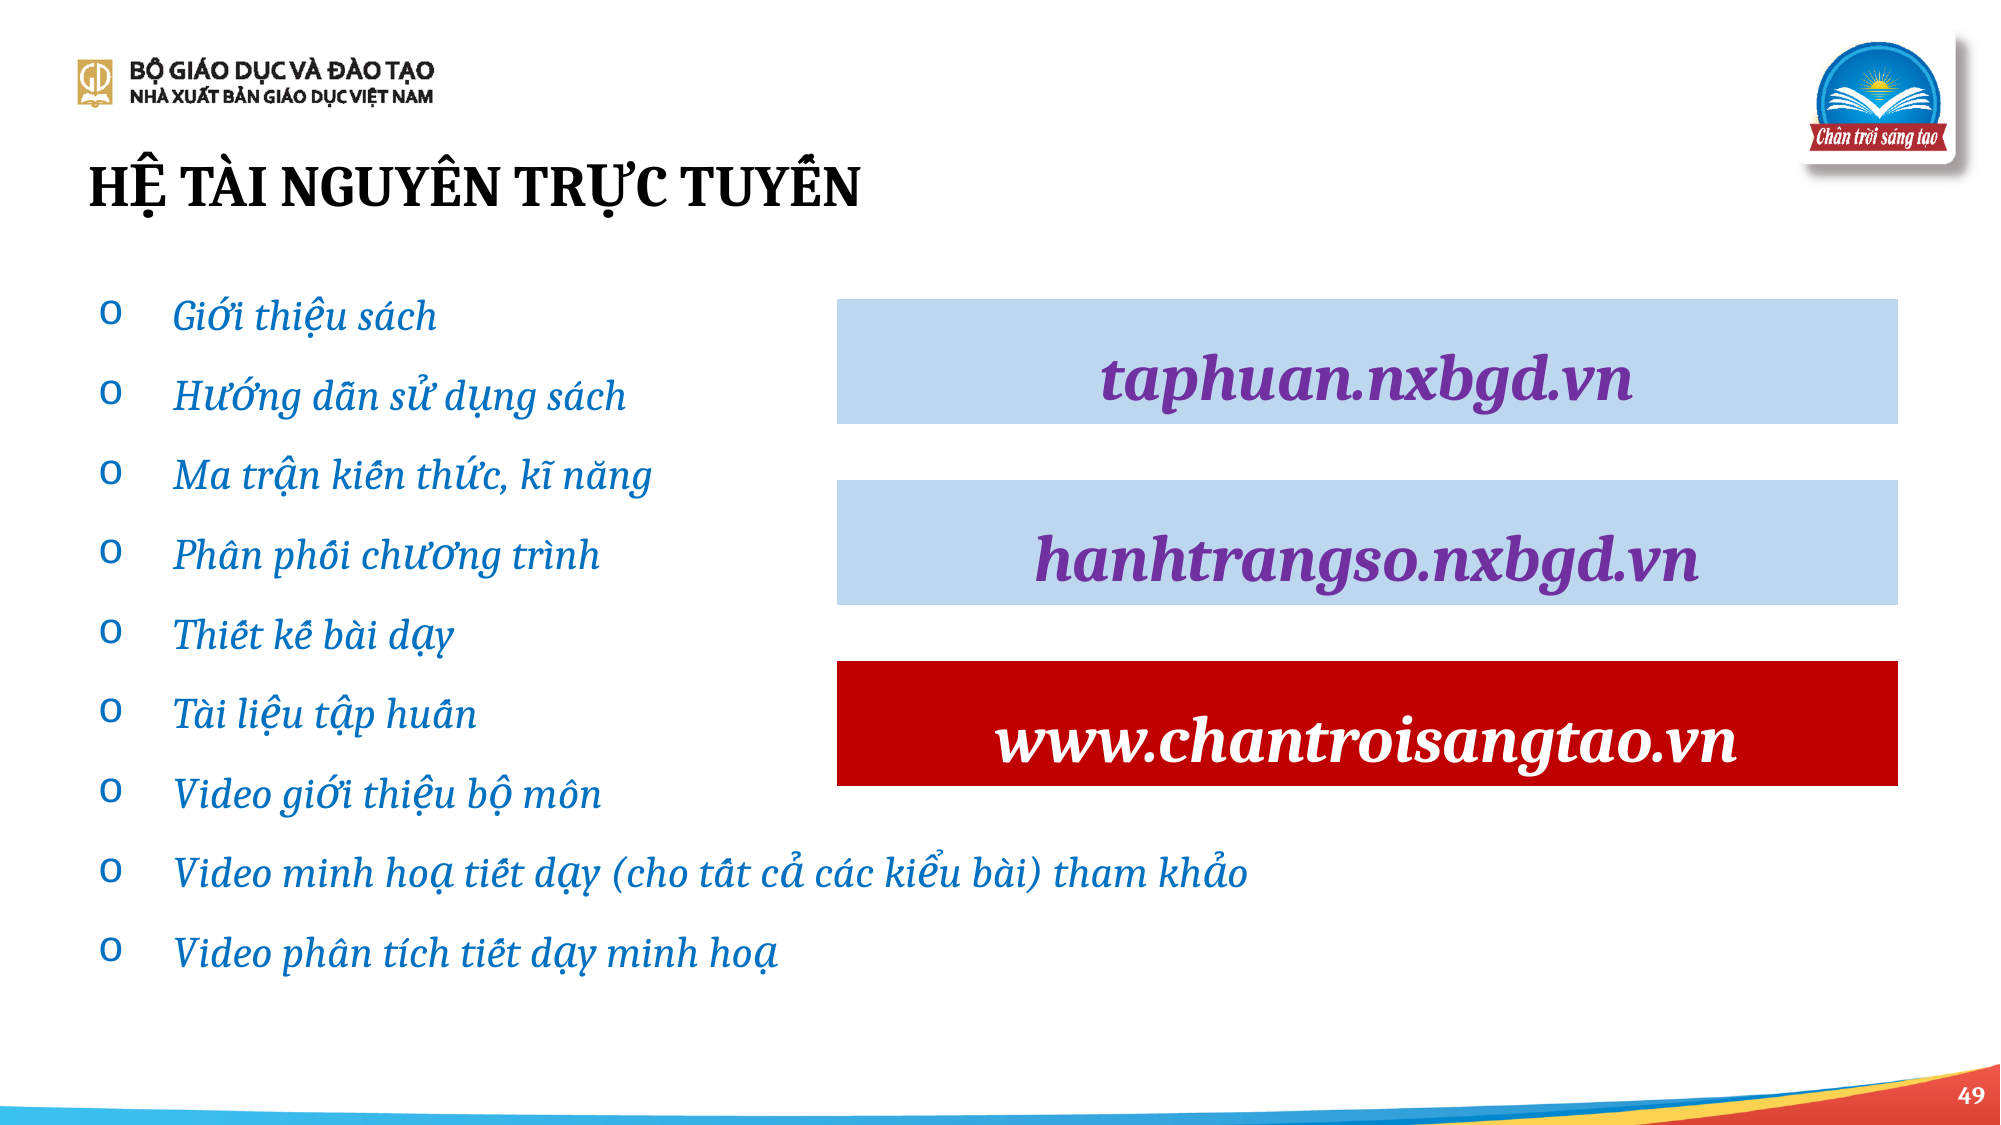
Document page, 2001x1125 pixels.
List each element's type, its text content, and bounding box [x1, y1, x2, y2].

picture [0, 0, 2000, 1125]
picture [1422, 1117, 1550, 1125]
text_box hanhtrangso.nxbgd.vn [837, 480, 1898, 605]
slide_number 49 [1550, 1065, 2000, 1125]
text_box taphuan.nxbgd.vn [837, 299, 1898, 424]
text_box Giới thiệu sách Hướng dẫn sử dụng sách Ma trận kiến thức, kĩ năng Phân phối chương trình Thiết kế bài dạy Tài liệu tập huấn Video giới thiệu bộ môn Video minh hoạ tiết dạy (cho tất cả các kiểu bài) tham khảo Video phân tích tiết dạy minh hoạ [77, 266, 1457, 987]
text_box www.chantroisangtao.vn [837, 661, 1898, 786]
title HỆ TÀI NGUYÊN TRỰC TUYẾN [73, 130, 1931, 245]
